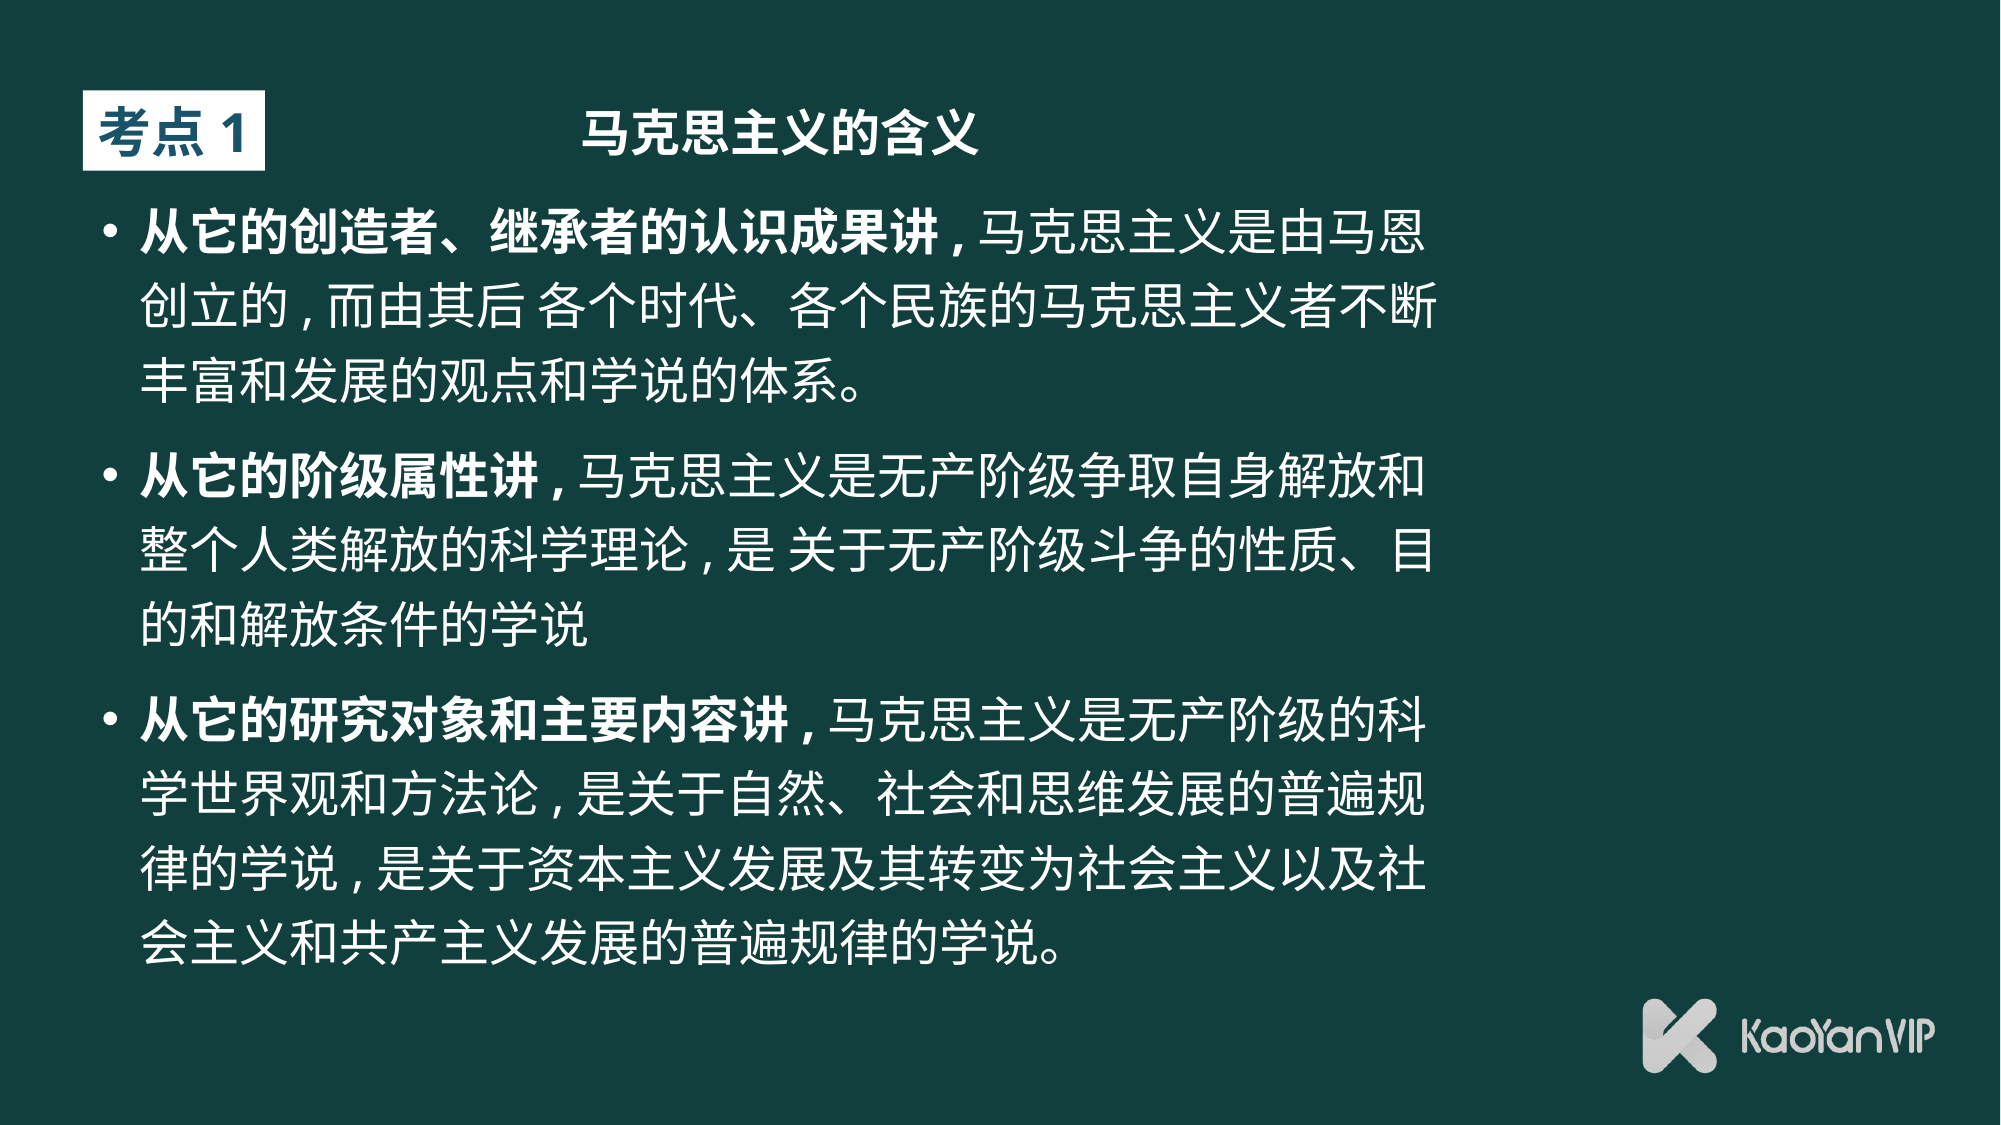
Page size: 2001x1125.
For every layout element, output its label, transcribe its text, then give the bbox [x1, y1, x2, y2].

title 马克思主义的含义 [86, 91, 1474, 178]
text_box 考点1 [82, 90, 265, 171]
list 从它的创造者、继承者的认识成果讲,马克思主义是由马恩创立的,而由其后 各个时代、各个民族的马克思主义者不断丰富和发展的观点和学说的体系。 从它的阶级属性讲,马克思主义是无产阶级争取自身解放和整个人类解放的科学理论,是 关于无产阶级斗争的性质、目的和解放条件的学说 从它的研究对象和主要内容讲,马克思主义是无产阶级的科学世界观和方法论,是关于自然、社会和思维发展的普遍规律的学说,是关于资本主义发展及其转变为社会主义以及社会主义和共产主义发展的普遍规律的学说。 [86, 178, 1474, 1037]
